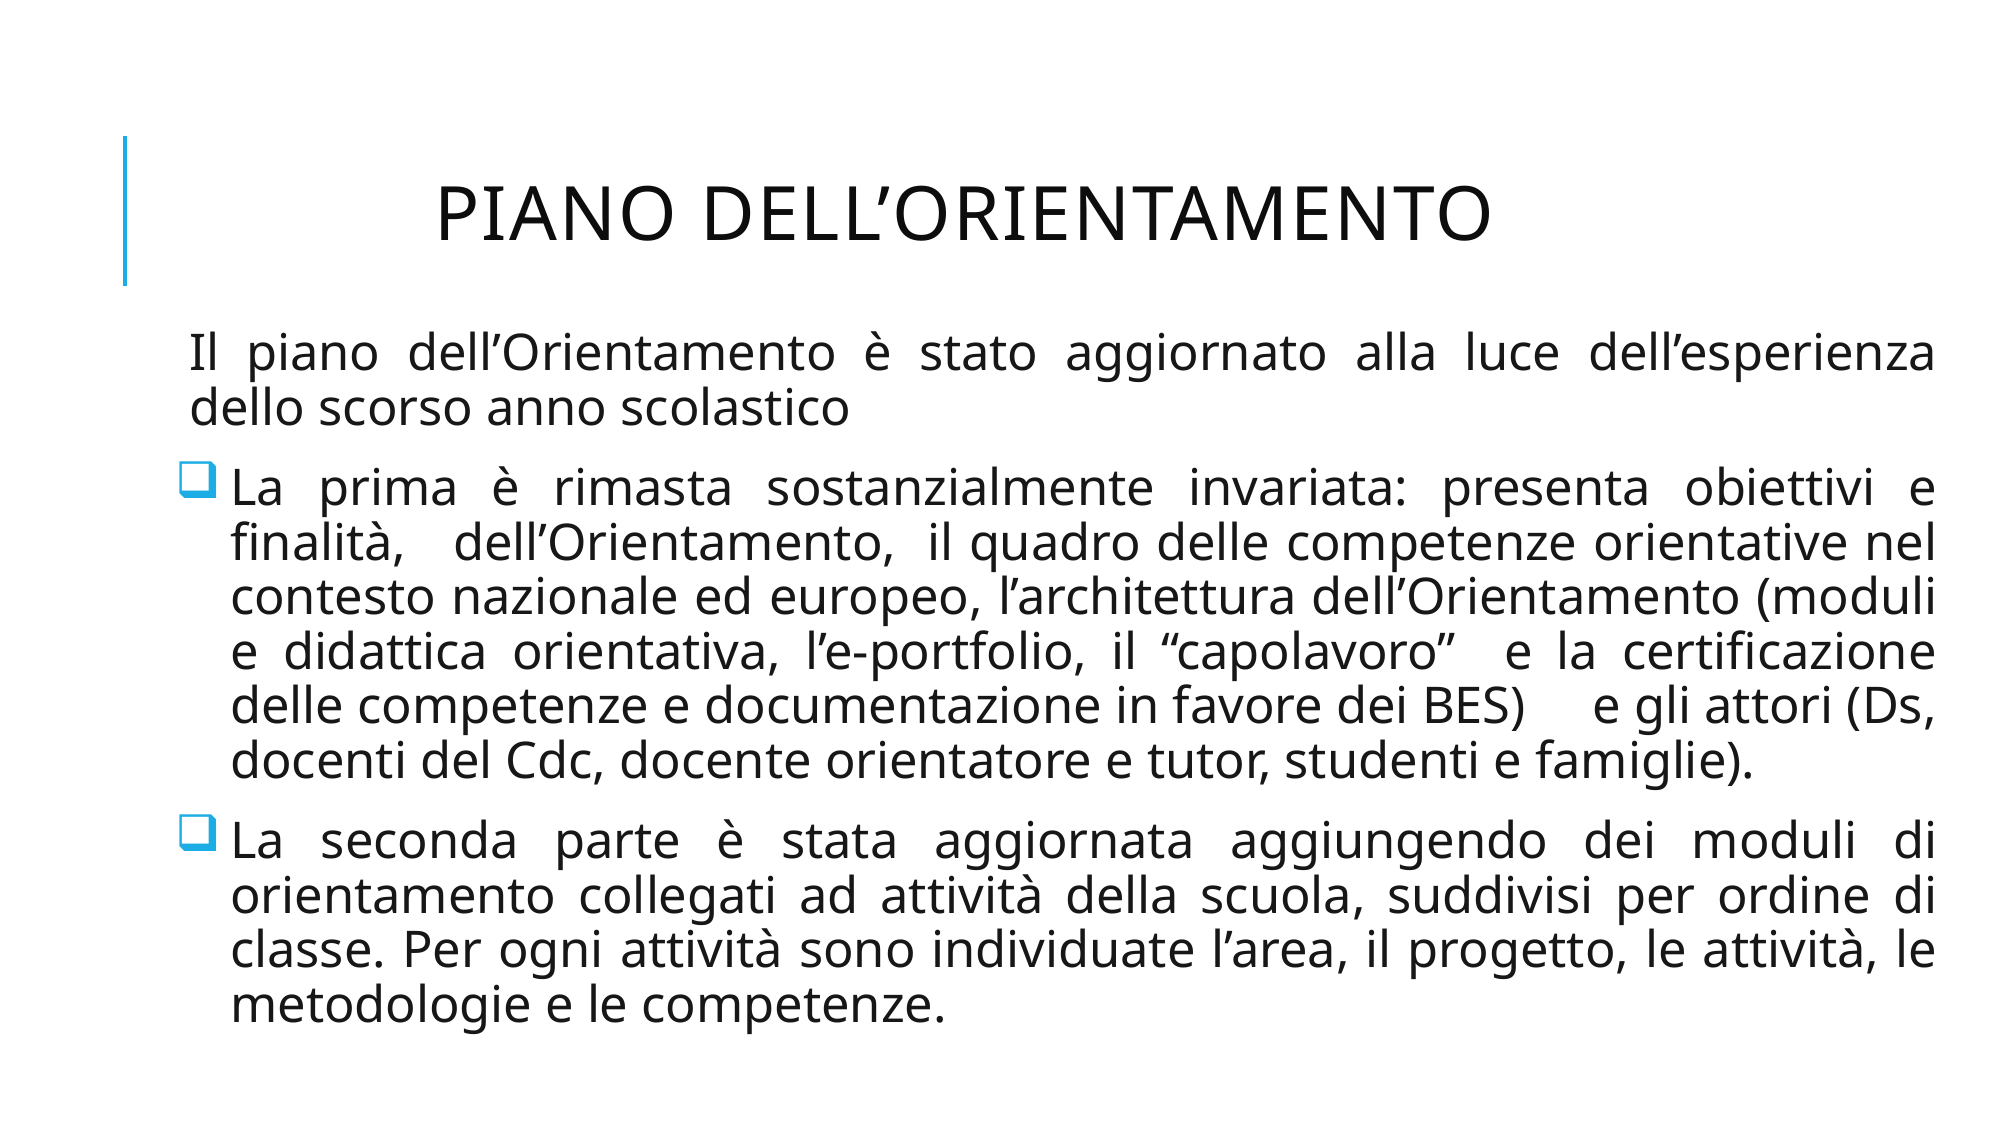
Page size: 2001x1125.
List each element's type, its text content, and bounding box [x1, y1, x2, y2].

title Piano dell’Orientamento [168, 96, 1763, 319]
list Il piano dell’Orientamento è stato aggiornato alla luce dell’esperienza dello scorso anno scolastico La prima è rimasta sostanzialmente invariata: presenta obiettivi e finalità, dell’Orientamento, il quadro delle competenze orientative nel contesto nazionale ed europeo, l’architettura dell’Orientamento (moduli e didattica orientativa, l’e-portfolio, il “capolavoro” e la certificazione delle competenze e documentazione in favore dei BES) e gli attori (Ds, docenti del Cdc, docente orientatore e tutor, studenti e famiglie). La seconda parte è stata aggiornata aggiungendo dei moduli di orientamento collegati ad attività della scuola, suddivisi per ordine di classe. Per ogni attività sono individuate l’area, il progetto, le attività, le metodologie e le competenze. [168, 319, 1947, 1057]
